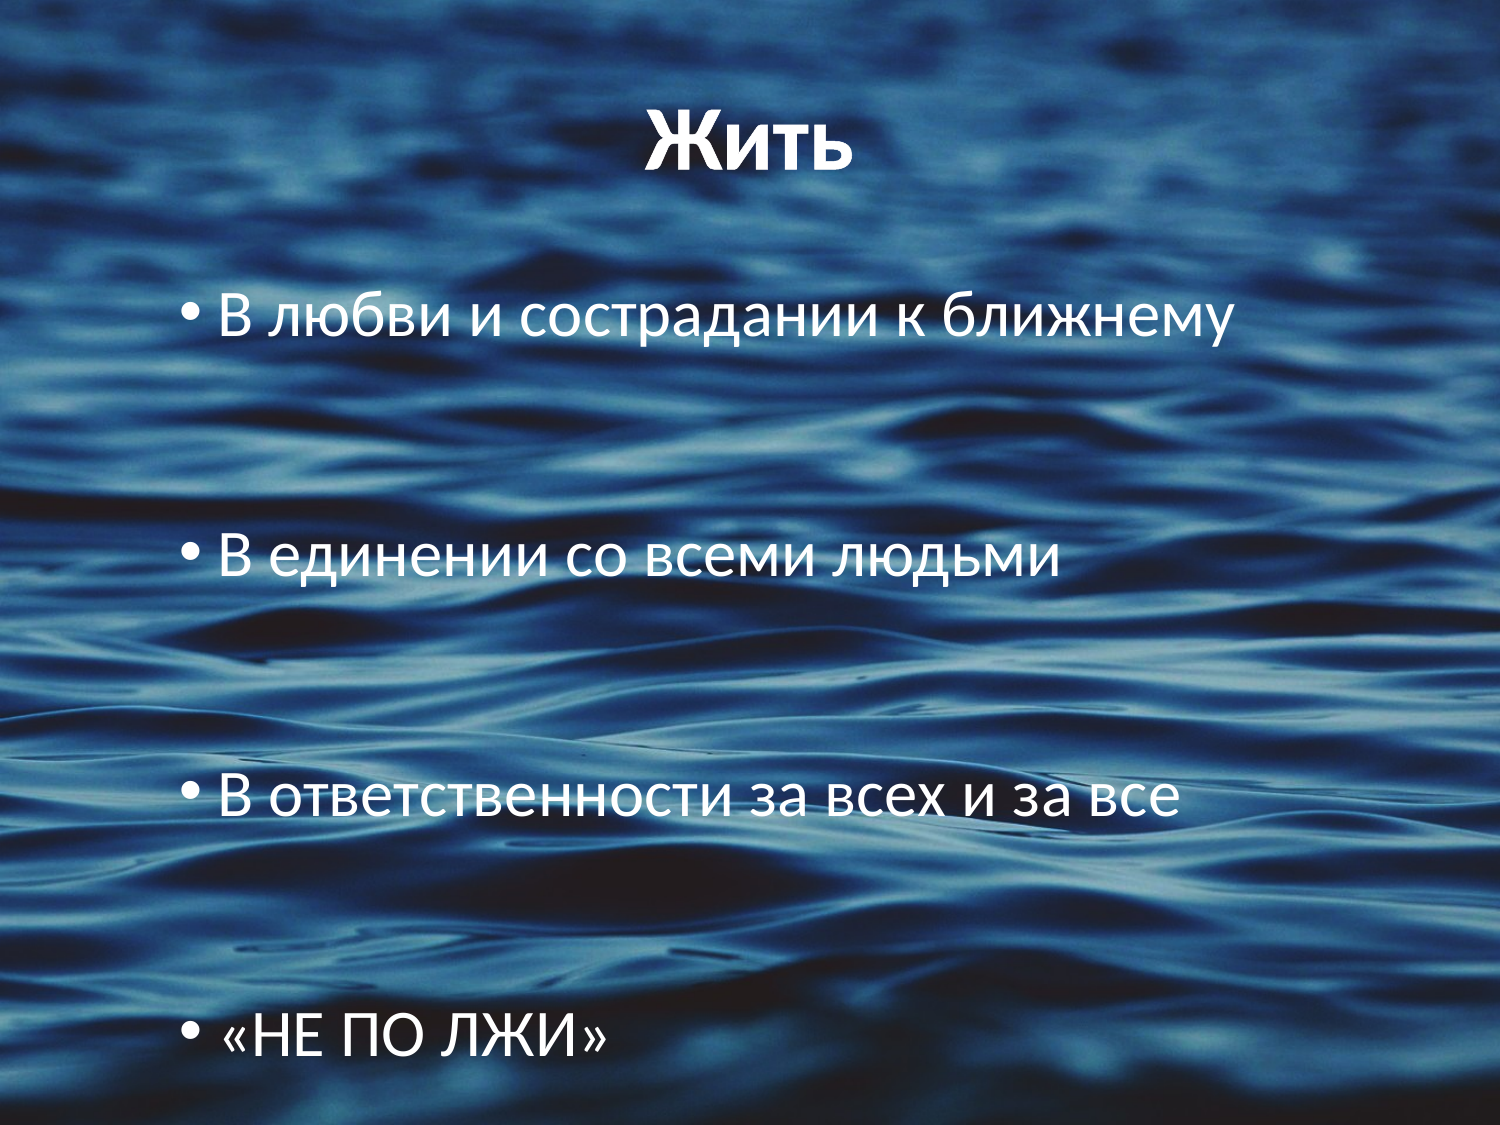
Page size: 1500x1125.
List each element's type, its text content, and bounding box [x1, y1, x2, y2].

text_box В любви и сострадании к ближнему В единении со всеми людьми В ответственности за всех и за все «НЕ ПО ЛЖИ» [164, 222, 1372, 1077]
picture [0, 0, 1500, 1125]
text_box Жить [374, 70, 1125, 195]
